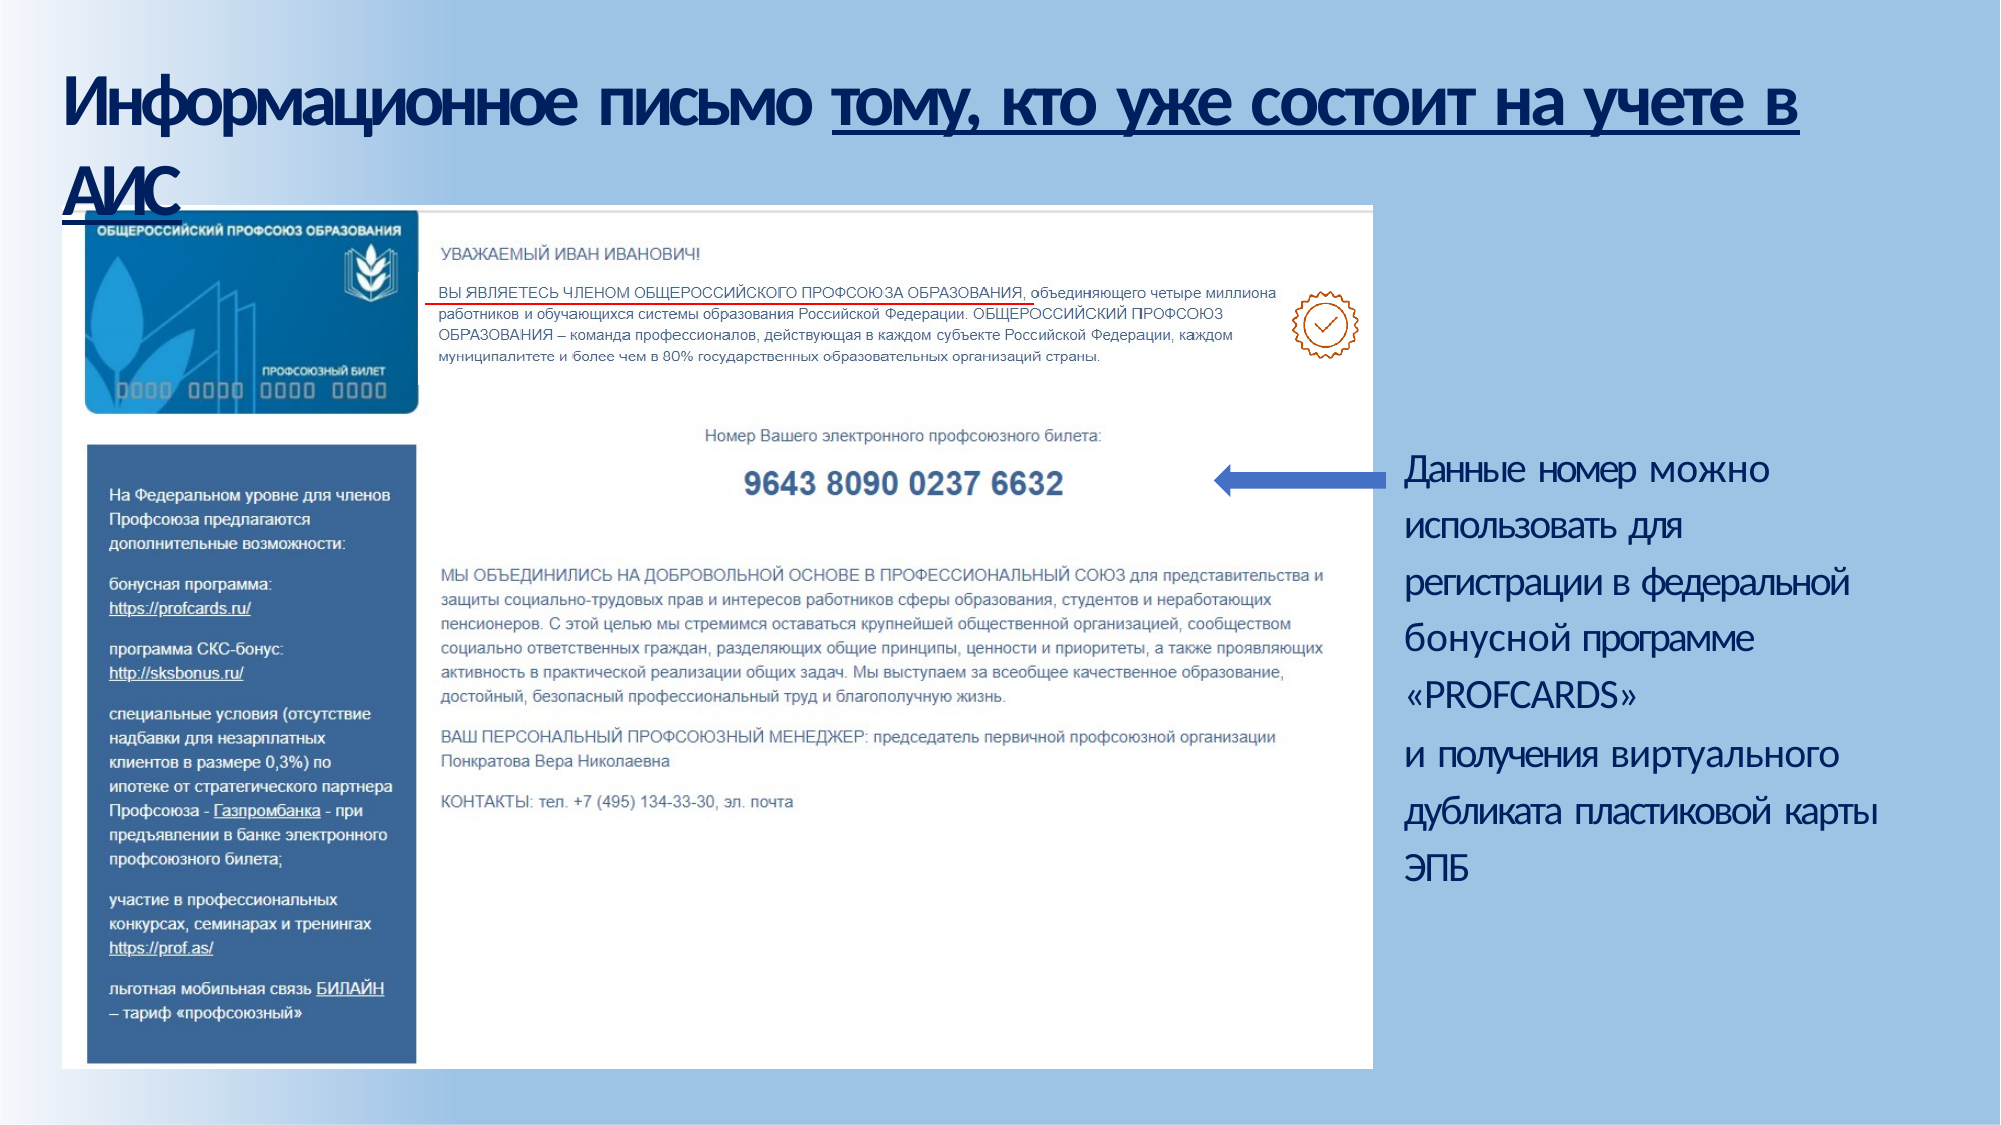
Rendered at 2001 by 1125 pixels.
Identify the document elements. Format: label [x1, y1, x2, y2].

text_box [425, 302, 1387, 498]
text_box [0, 0, 2000, 1125]
